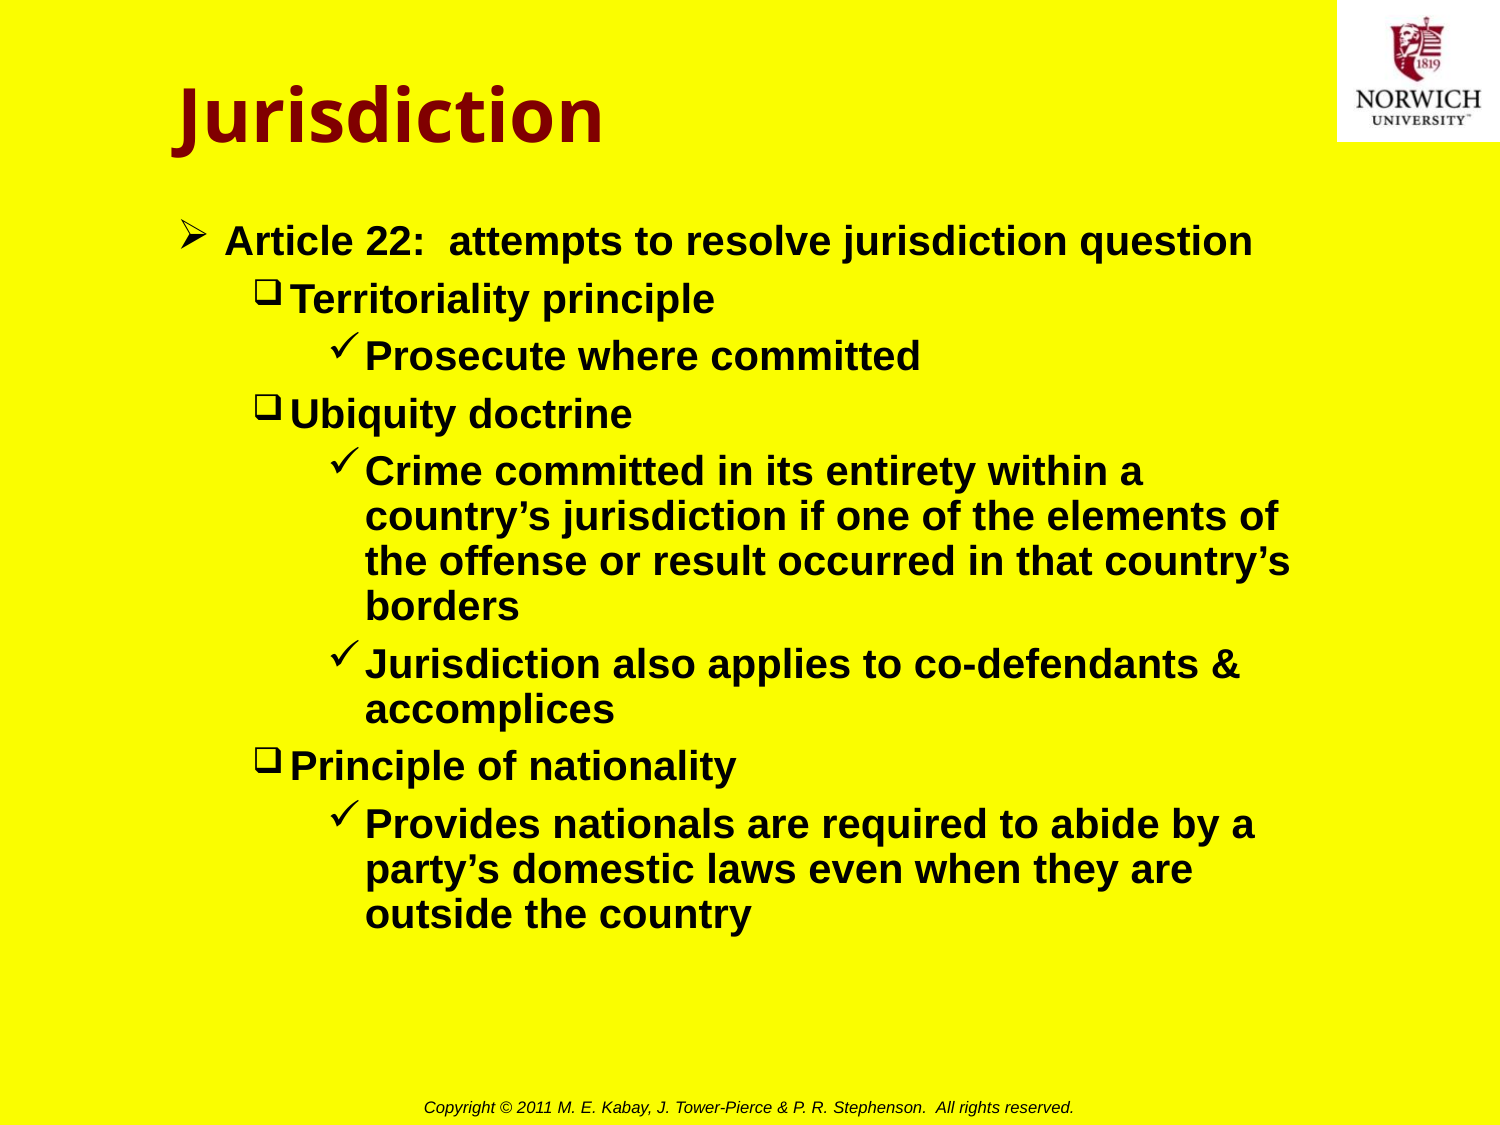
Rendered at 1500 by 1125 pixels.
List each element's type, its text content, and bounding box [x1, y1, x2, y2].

list Article 22: attempts to resolve jurisdiction question Territoriality principle Prosecute where committed Ubiquity doctrine Crime committed in its entirety within a country’s jurisdiction if one of the elements of the offense or result occurred in that country’s borders Jurisdiction also applies to co-defendants & accomplices Principle of nationality Provides nationals are required to abide by a party’s domestic laws even when they are outside the country [161, 211, 1339, 1038]
picture [1337, 0, 1500, 142]
title Jurisdiction [161, 24, 1339, 211]
